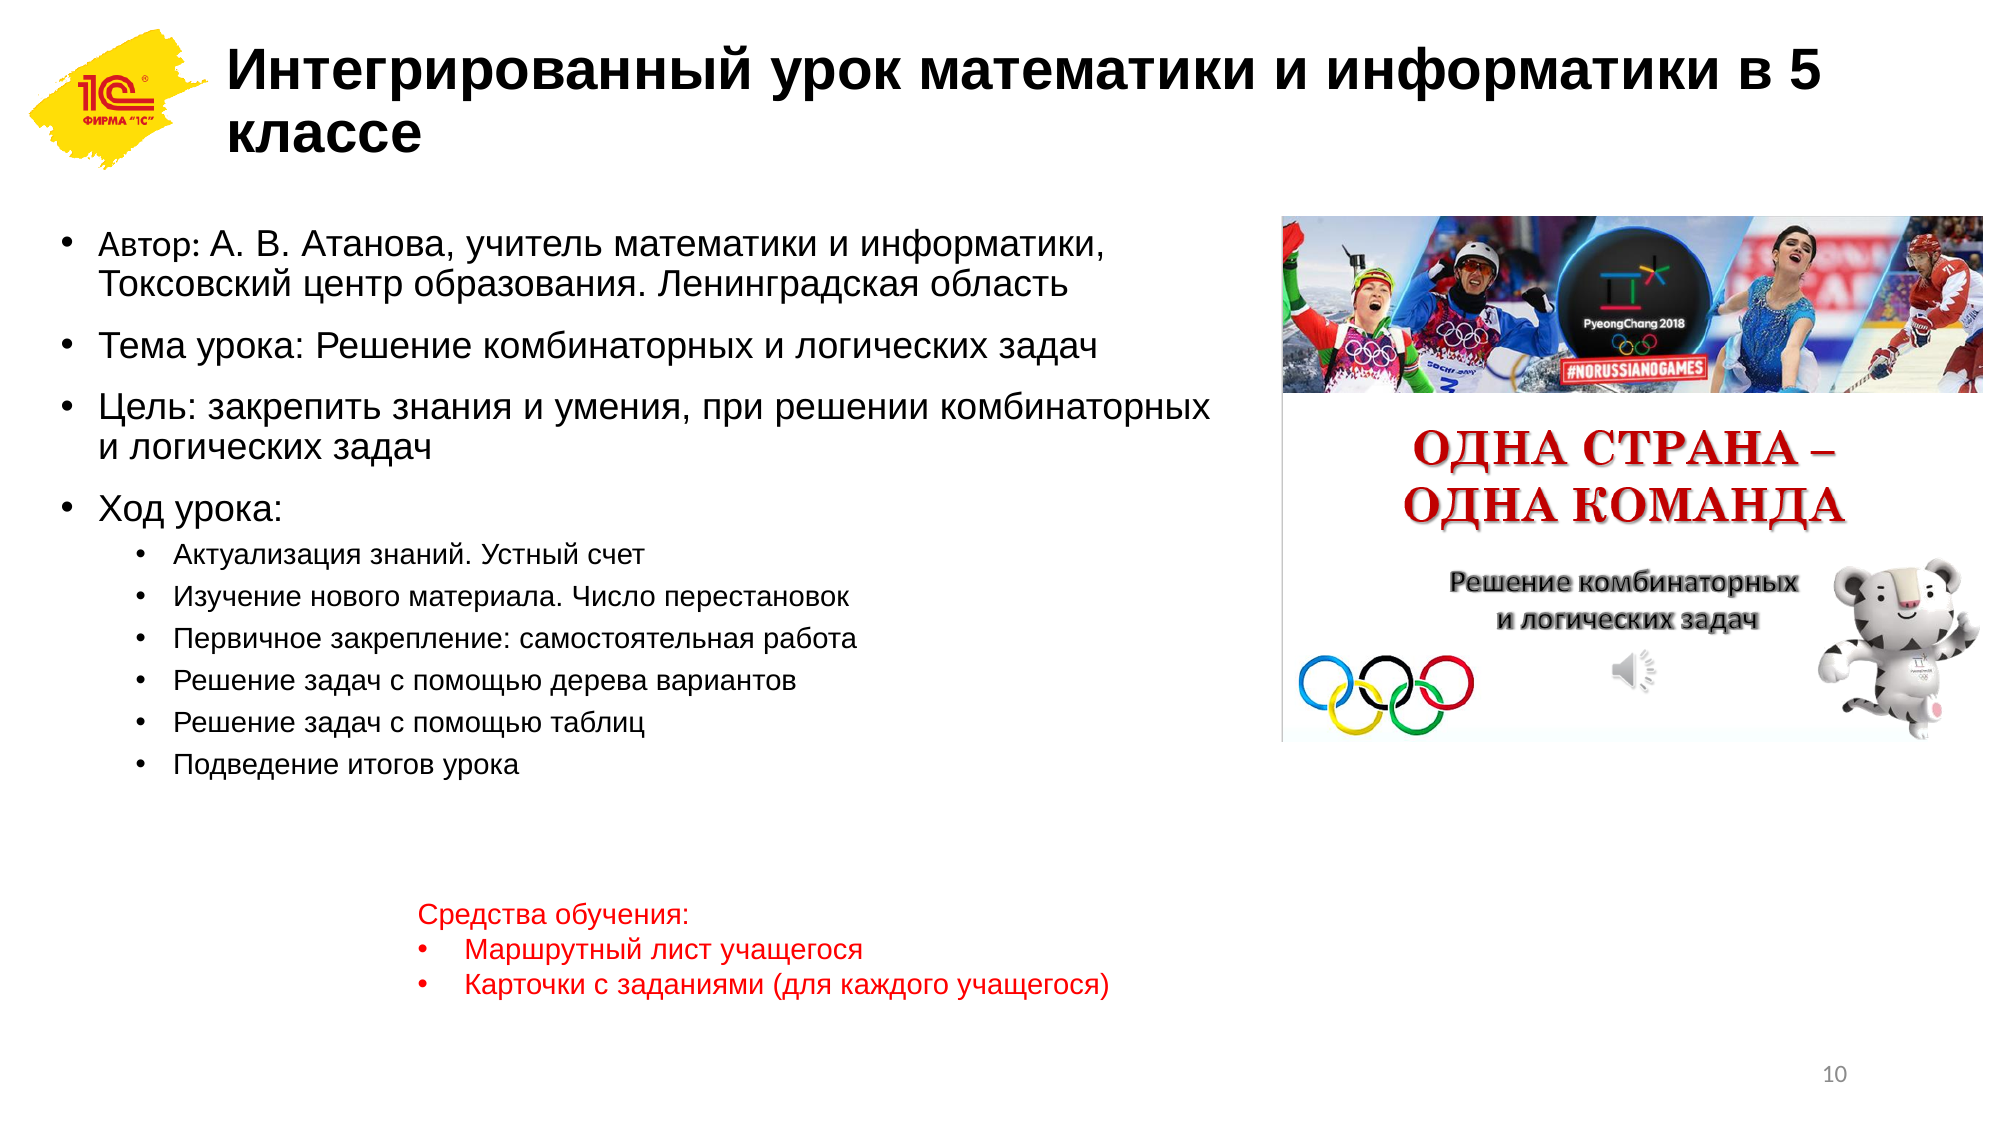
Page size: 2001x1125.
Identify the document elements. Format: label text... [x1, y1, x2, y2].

picture [1281, 216, 1983, 742]
slide_number 10 [1412, 1042, 1863, 1103]
text_box Средства обучения: Маршрутный лист учащегося Карточки с заданиями (для каждого учащегося) [402, 888, 1671, 1008]
title Интегрированный урок математики и информатики в 5 классе [211, 24, 1863, 179]
picture [23, 24, 211, 173]
list Автор: А. В. Атанова, учитель математики и информатики, Токсовский центр образования. Ленинградская область Тема урока: Решение комбинаторных и логических задач Цель: закрепить знания и умения, при решении комбинаторных и логических задач Ход урока: Актуализация знаний. Устный счет Изучение нового материала. Число перестановок Первичное закрепление: самостоятельная работа Решение задач с помощью дерева вариантов Решение задач с помощью таблиц Подведение итогов урока [45, 216, 1246, 799]
